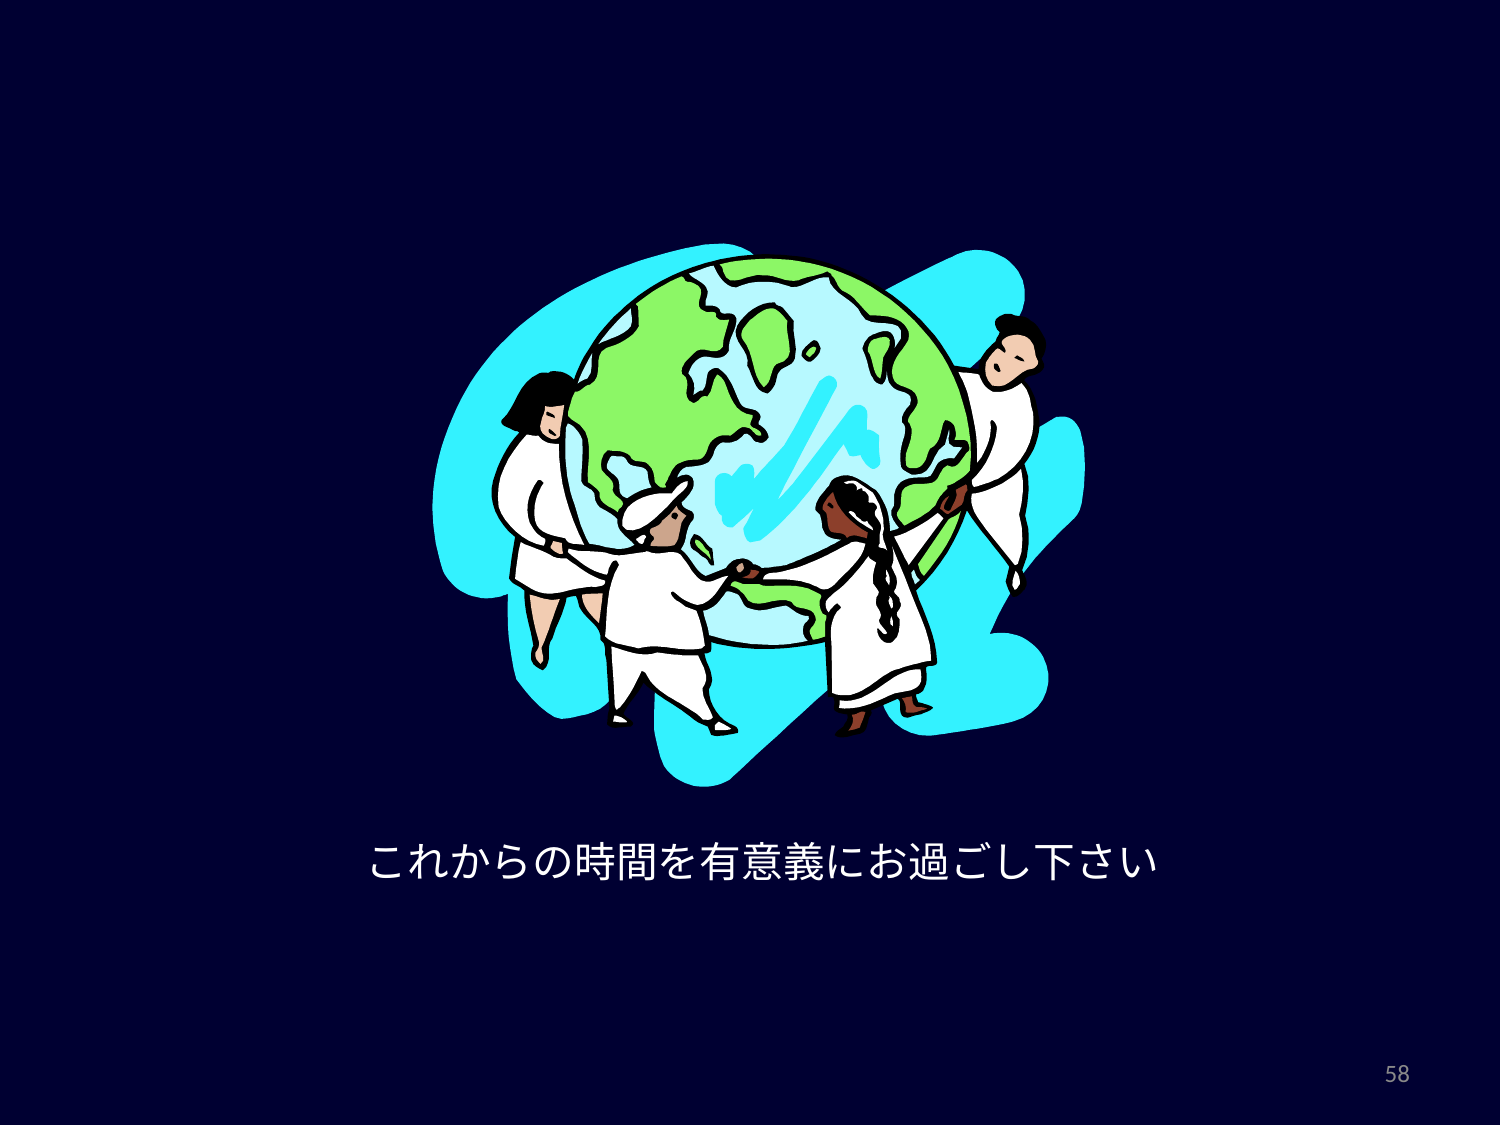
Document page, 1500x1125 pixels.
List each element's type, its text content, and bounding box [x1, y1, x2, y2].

slide_number 58 [1074, 1042, 1425, 1103]
text_box これからの時間を有意義にお過ごし下さい [350, 828, 1174, 894]
picture [430, 243, 1088, 794]
